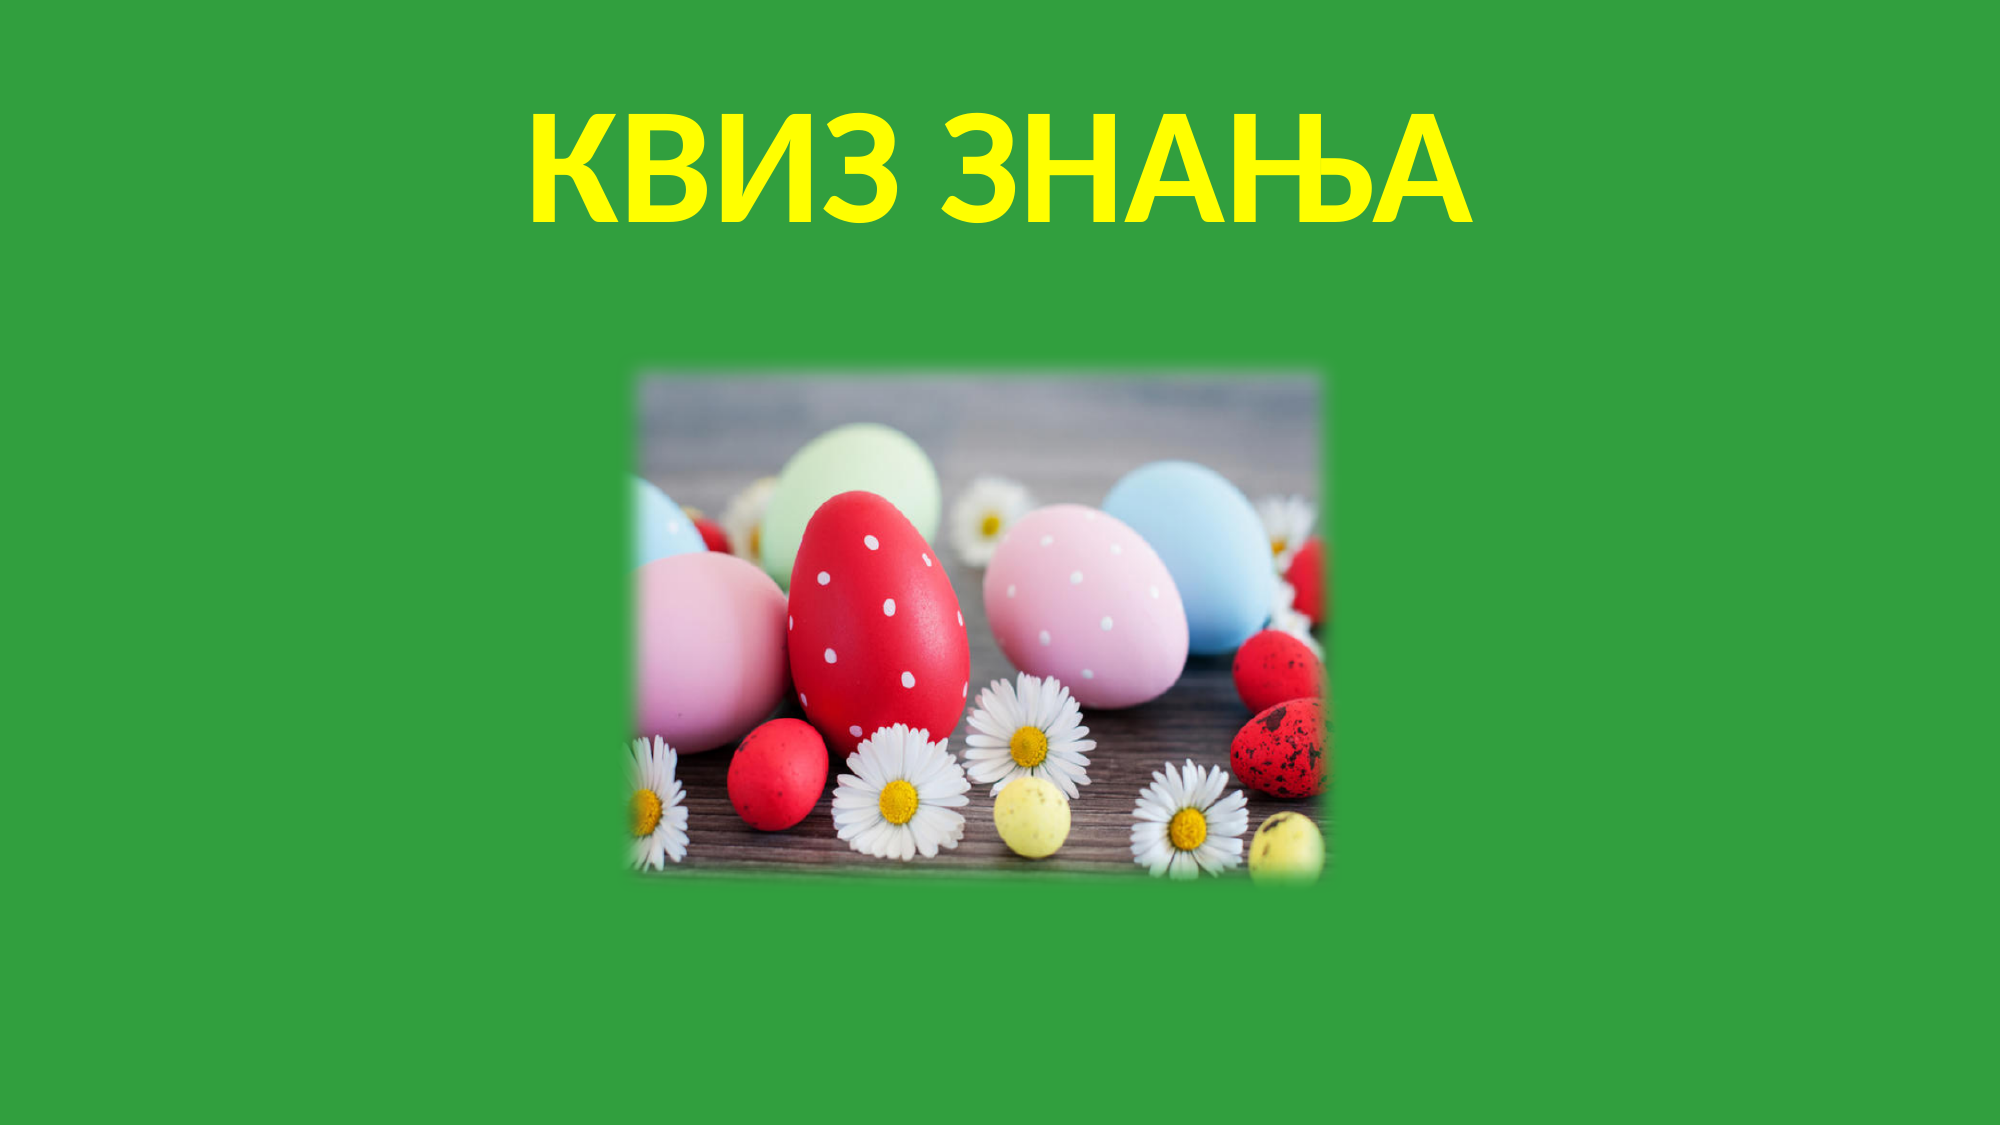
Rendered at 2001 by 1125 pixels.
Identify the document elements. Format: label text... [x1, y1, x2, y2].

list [614, 351, 1343, 894]
title КВИЗ ЗНАЊА [137, 59, 1863, 278]
